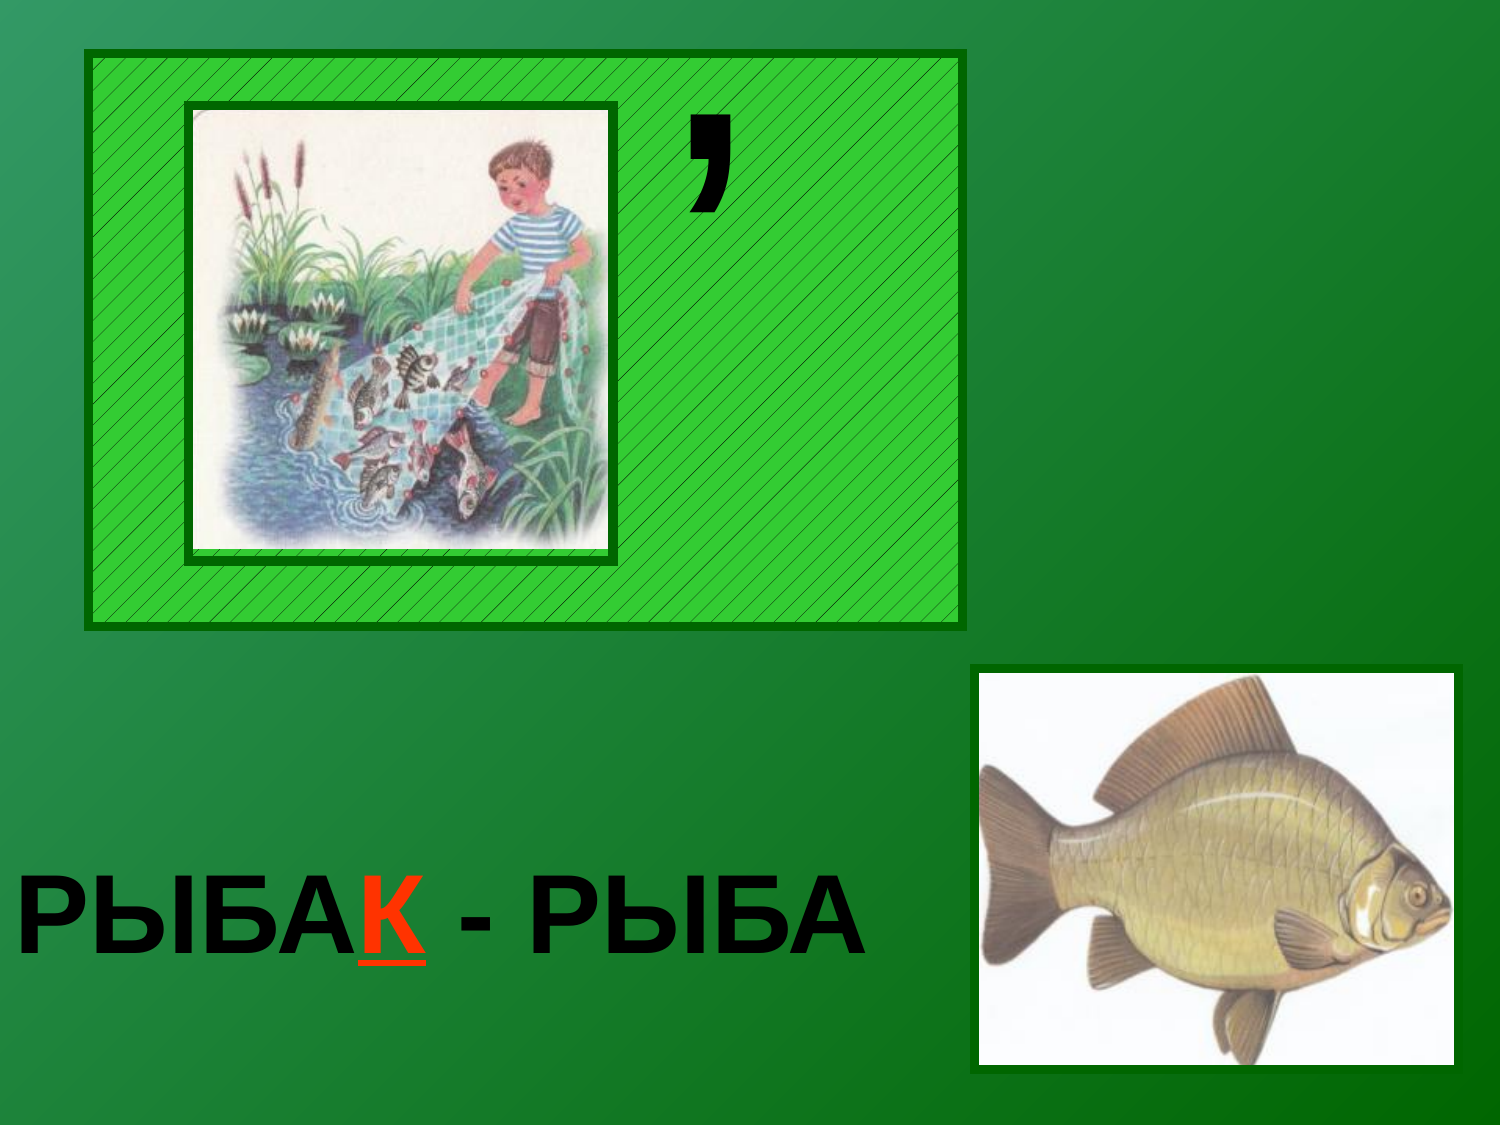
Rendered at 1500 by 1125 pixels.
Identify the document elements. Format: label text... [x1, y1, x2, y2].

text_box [88, 0, 963, 627]
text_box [974, 668, 1459, 1074]
text_box РЫБАК - РЫБА [0, 834, 969, 984]
